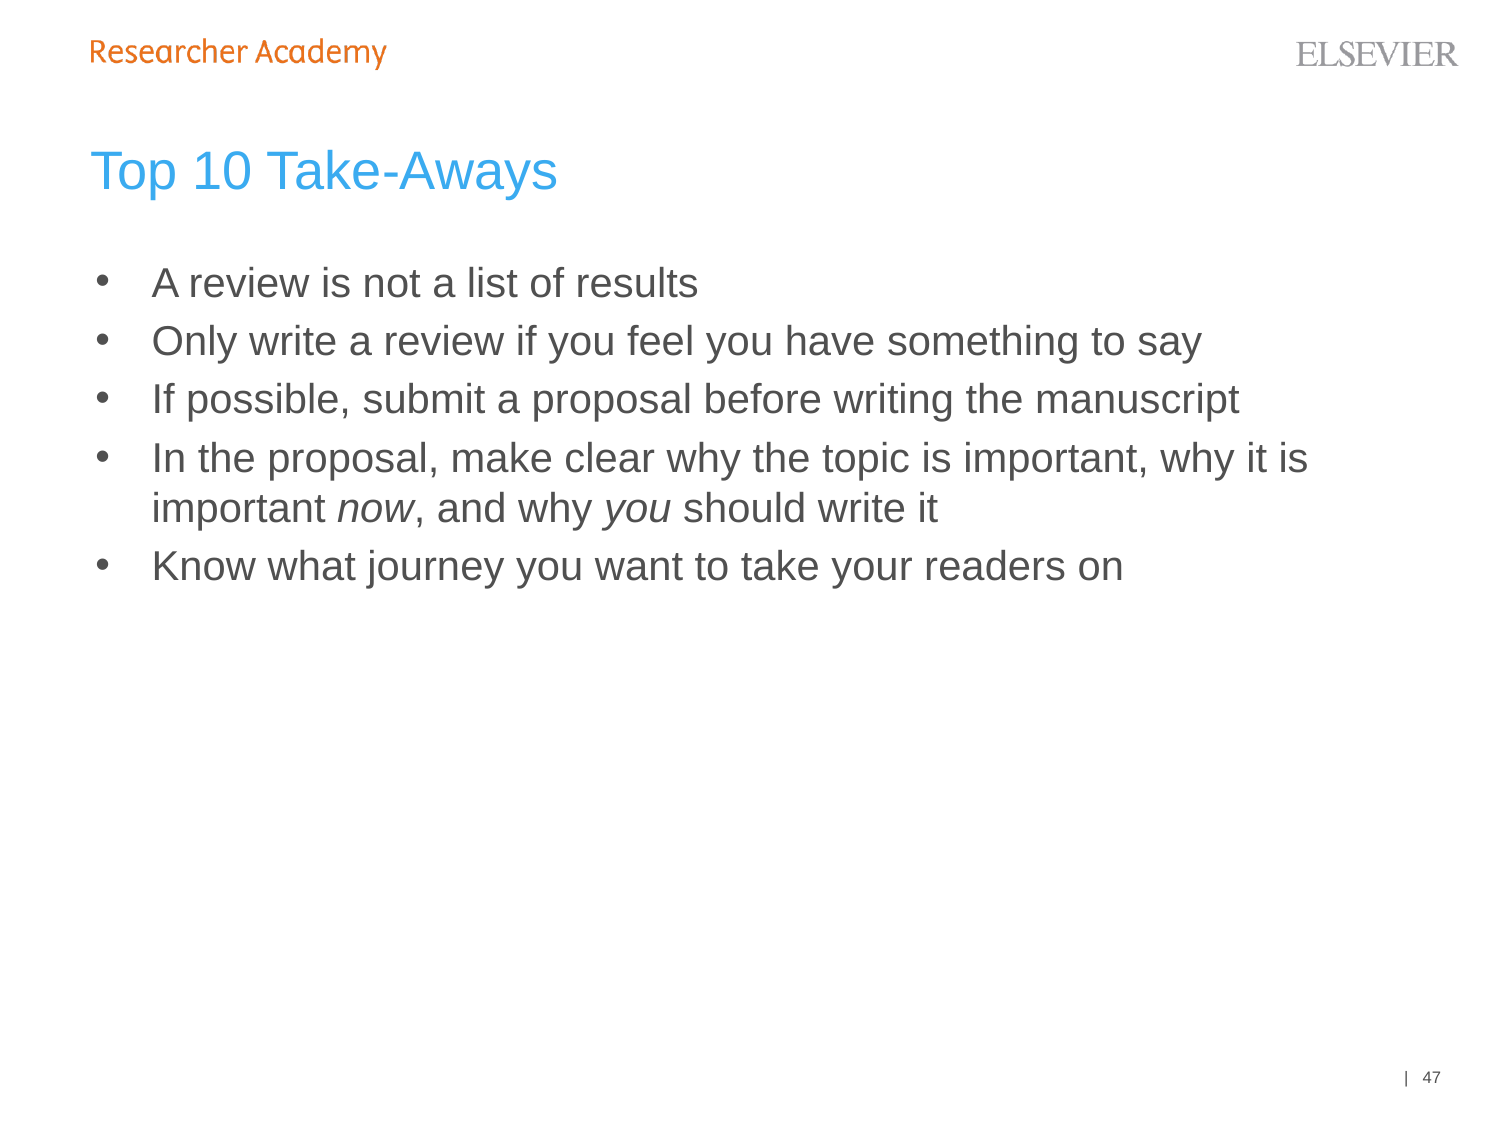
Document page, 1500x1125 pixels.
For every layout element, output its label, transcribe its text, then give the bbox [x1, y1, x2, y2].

picture [1270, 26, 1484, 82]
picture [73, 15, 405, 92]
title Top 10 Take-Aways [75, 137, 1427, 200]
list A review is not a list of results Only write a review if you feel you have something to say If possible, submit a proposal before writing the manuscript In the proposal, make clear why the topic is important, why it is important now, and why you should write it Know what journey you want to take your readers on [80, 189, 1433, 994]
